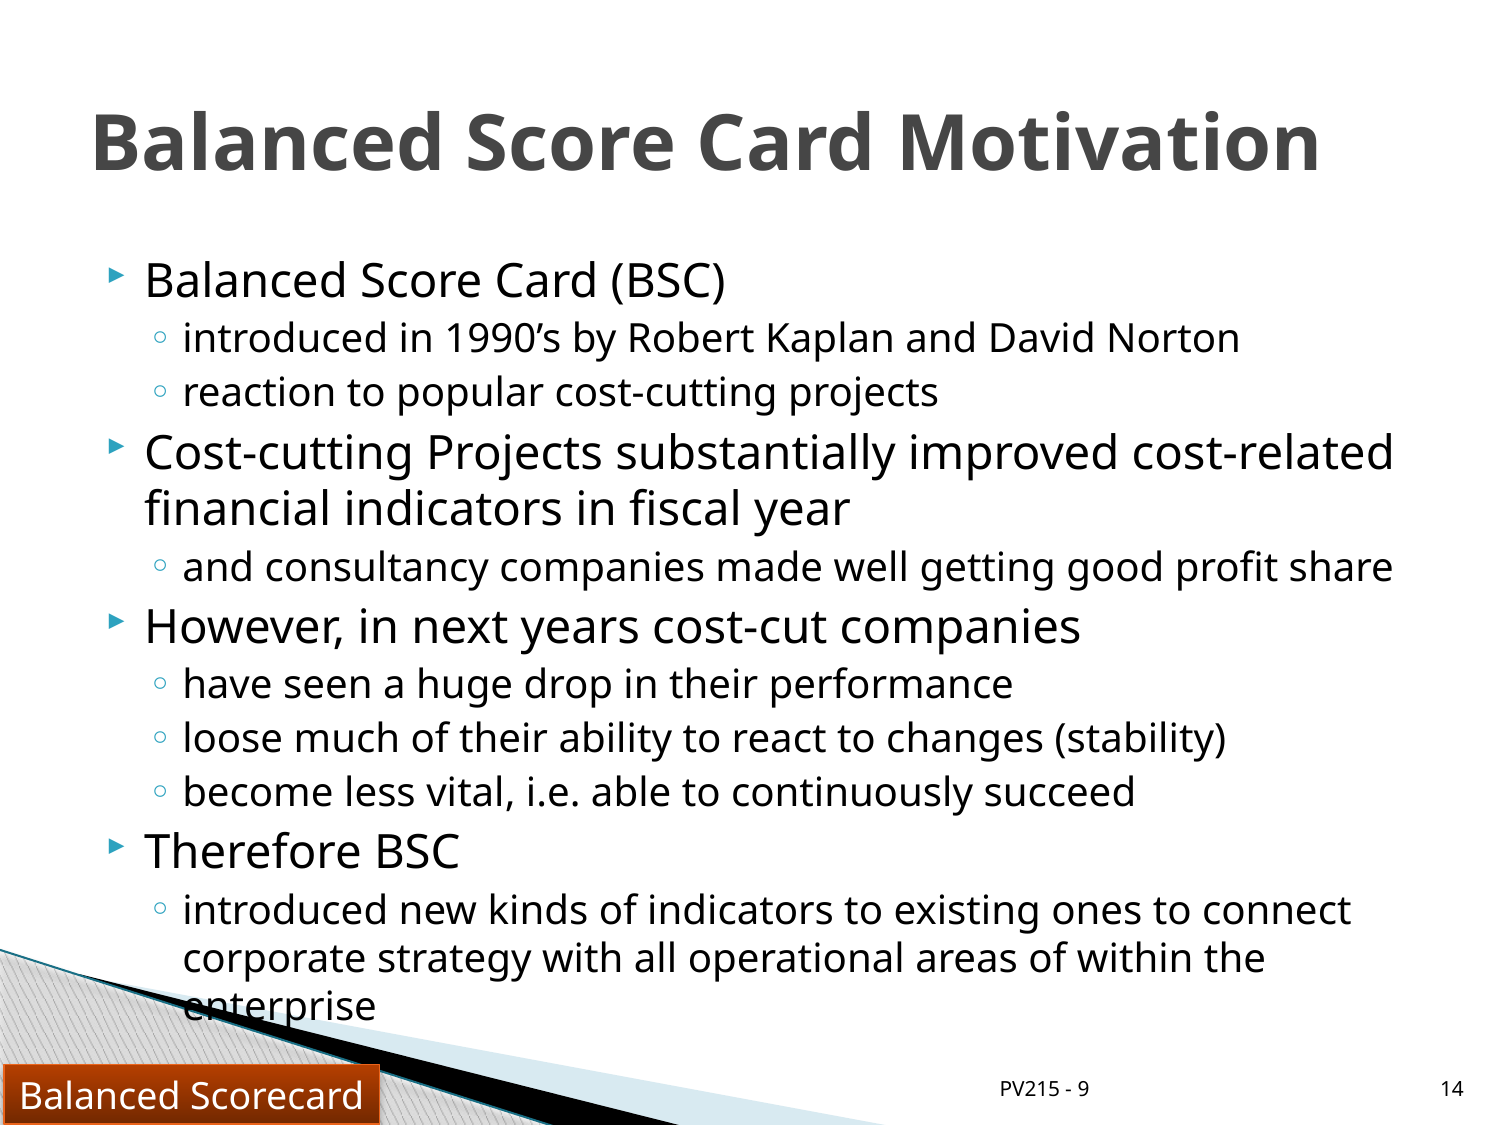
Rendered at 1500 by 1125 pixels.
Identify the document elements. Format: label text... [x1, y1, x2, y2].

footer PV215 - 9 [718, 1051, 1105, 1112]
slide_number 14 [1418, 1051, 1479, 1112]
list Balanced Score Card (BSC) introduced in 1990’s by Robert Kaplan and David Norton reaction to popular cost-cutting projects Cost-cutting Projects substantially improved cost-related financial indicators in fiscal year and consultancy companies made well getting good profit share However, in next years cost-cut companies have seen a huge drop in their performance loose much of their ability to react to changes (stability) become less vital, i.e. able to continuously succeed Therefore BSC introduced new kinds of indicators to existing ones to connect corporate strategy with all operational areas of within the enterprise [75, 243, 1425, 1078]
title Balanced Score Card Motivation [75, 45, 1425, 233]
text_box Balanced Scorecard [3, 1064, 380, 1125]
